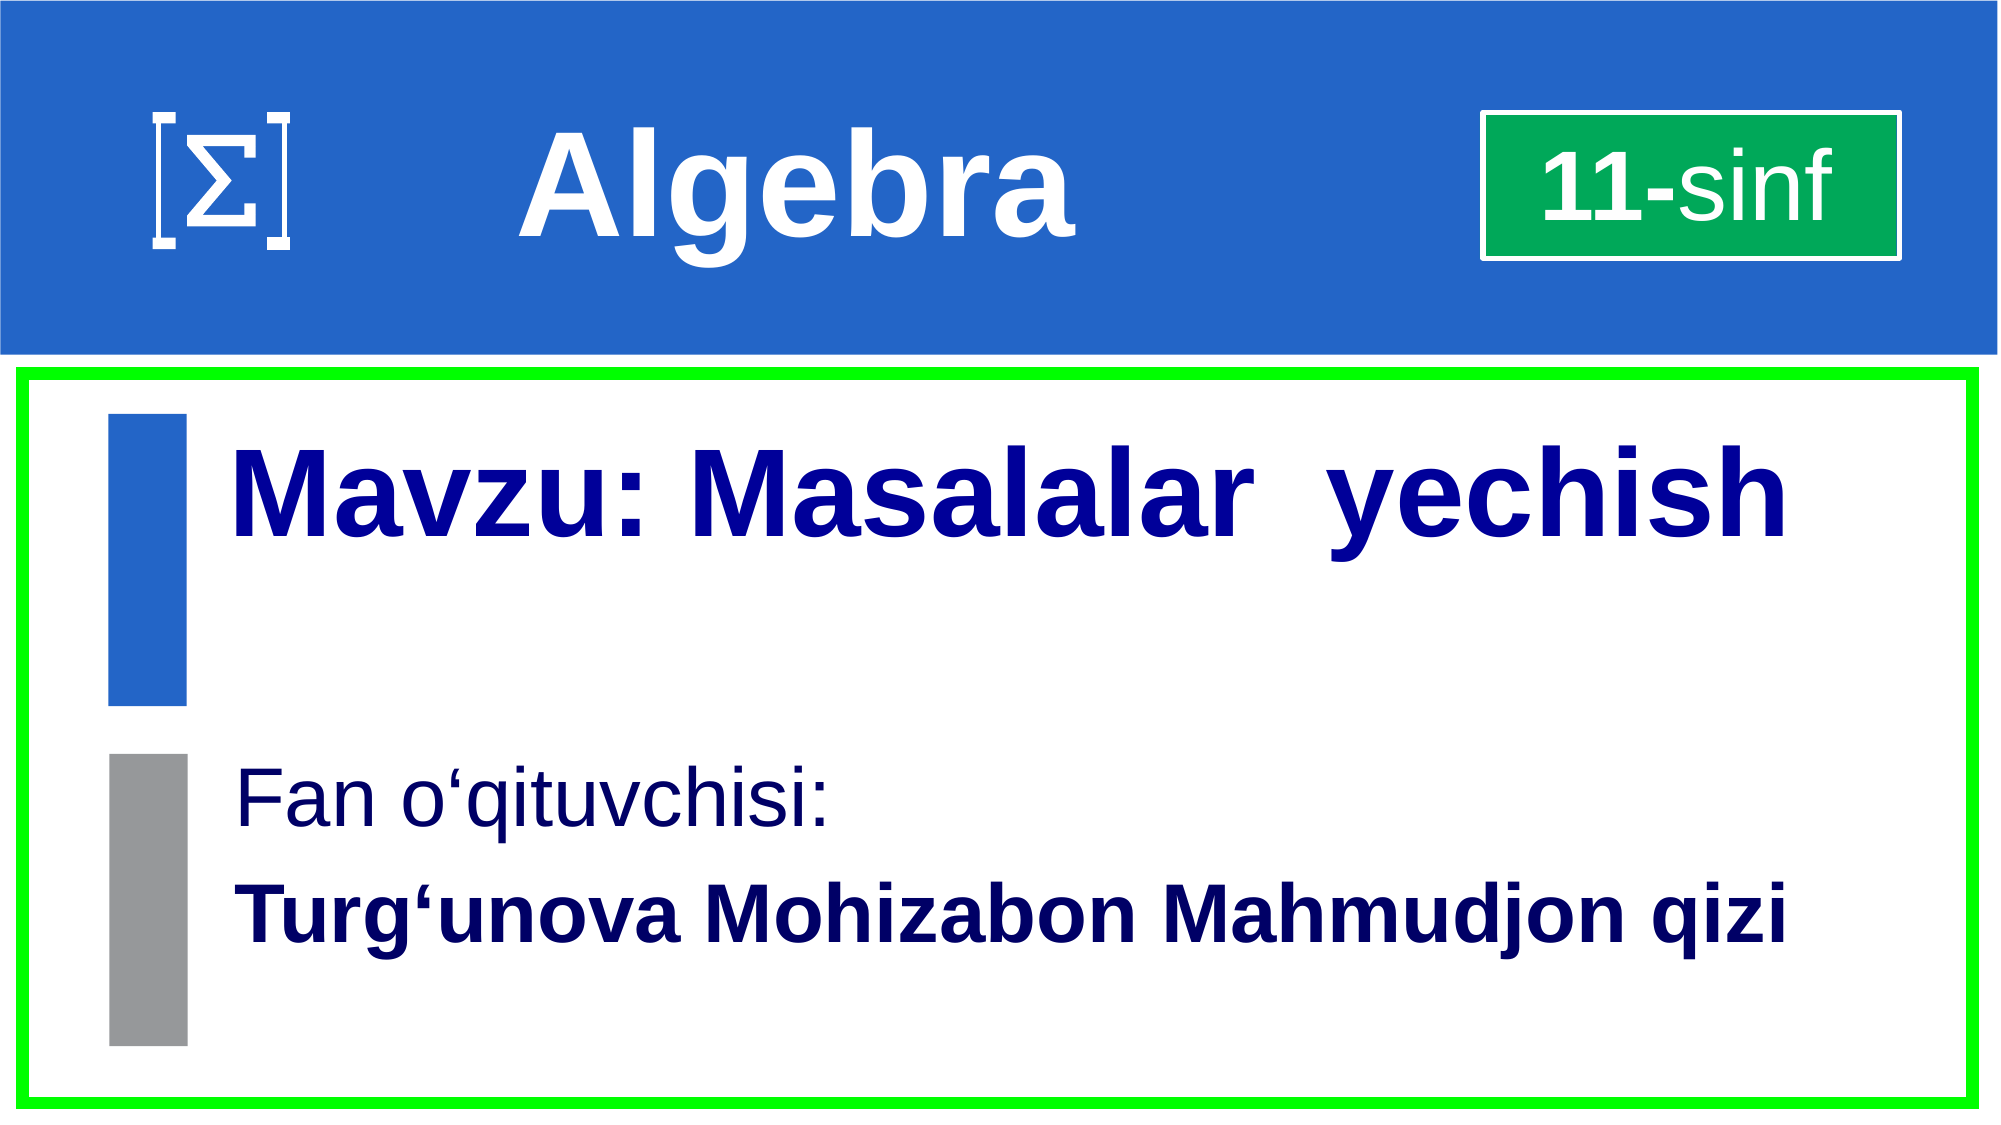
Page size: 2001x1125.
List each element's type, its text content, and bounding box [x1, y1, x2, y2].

text_box [1482, 112, 1900, 259]
text_box Mavzu: Masalalar yechish [228, 406, 1936, 562]
text_box Turg‘unova Mohizabon Mahmudjon qizi [234, 854, 1848, 959]
text_box [0, 0, 1998, 355]
text_box [16, 367, 1979, 1109]
text_box [267, 237, 290, 250]
text_box [187, 134, 256, 227]
text_box [109, 753, 188, 1047]
text_box Fan o‘qituvchisi: [234, 738, 849, 844]
text_box 11-sinf [1539, 115, 1900, 241]
text_box [152, 112, 176, 124]
text_box [267, 112, 290, 124]
text_box [108, 413, 187, 707]
text_box [152, 237, 176, 250]
text_box Algebra [511, 81, 1342, 267]
